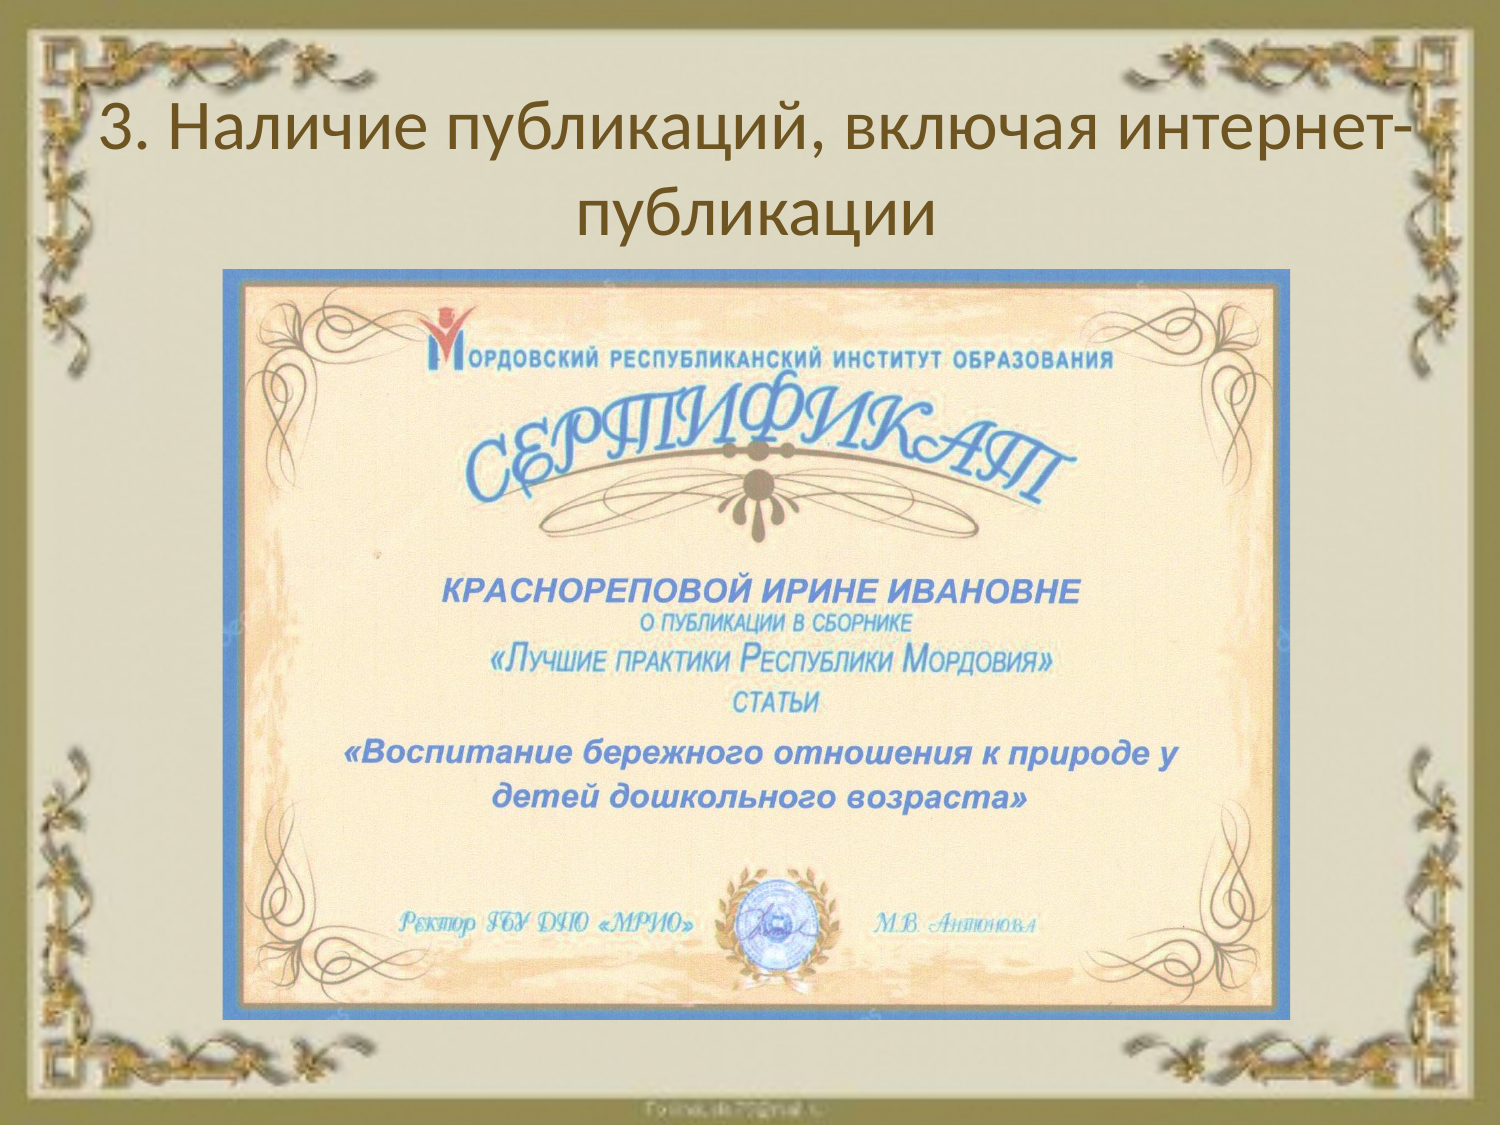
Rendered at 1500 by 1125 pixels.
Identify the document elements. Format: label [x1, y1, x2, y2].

picture [0, 0, 1500, 1125]
list [222, 269, 1291, 1020]
